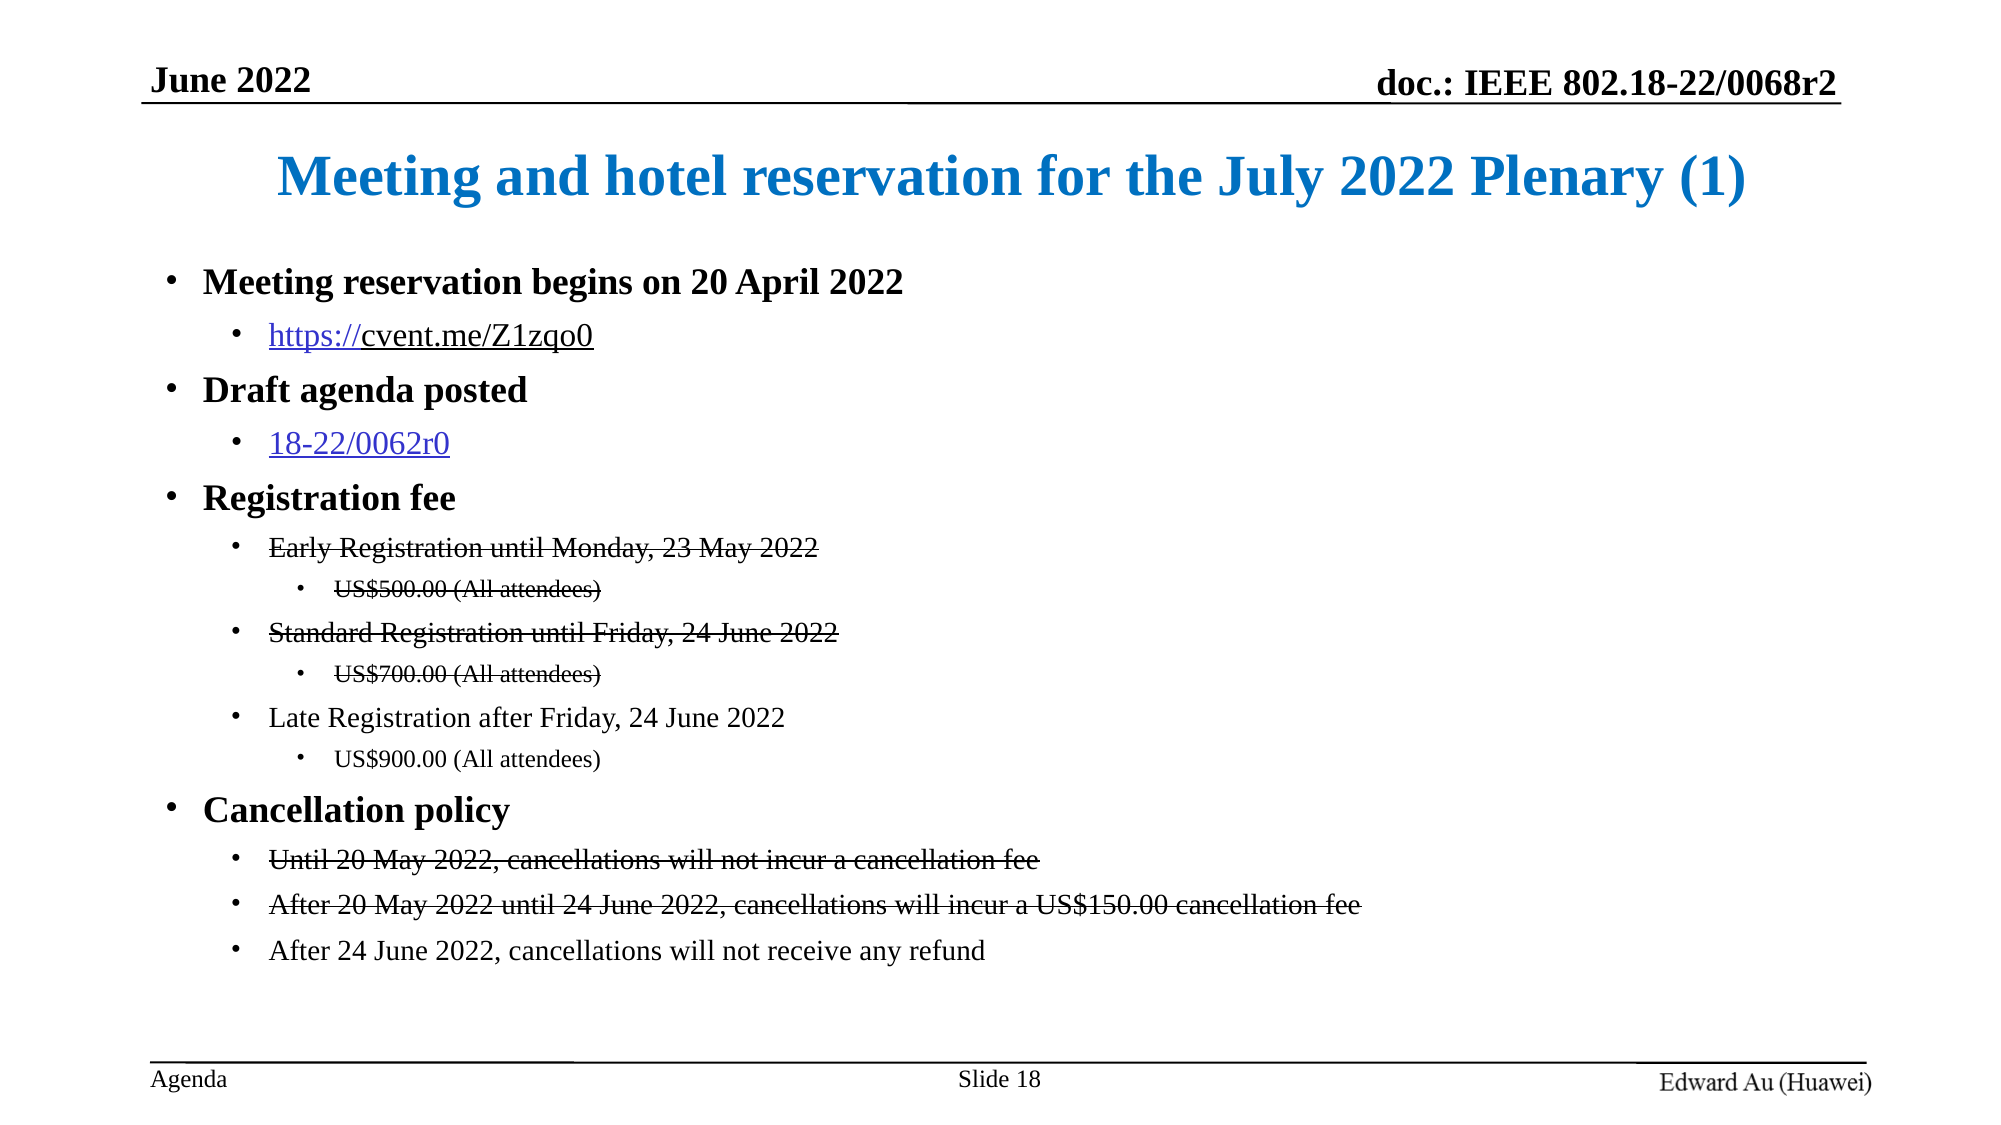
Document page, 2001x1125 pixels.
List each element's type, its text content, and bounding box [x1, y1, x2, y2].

slide_number Slide 18 [933, 1061, 1067, 1123]
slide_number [149, 54, 651, 101]
picture [1174, 1058, 1887, 1113]
list Meeting reservation begins on 20 April 2022 https://cvent.me/Z1zqo0 Draft agenda posted 18-22/0062r0 Registration fee Early Registration until Monday, 23 May 2022 US$500.00 (All attendees) Standard Registration until Friday, 24 June 2022 US$700.00 (All attendees) Late Registration after Friday, 24 June 2022 US$900.00 (All attendees) Cancellation policy Until 20 May 2022, cancellations will not incur a cancellation fee After 20 May 2022 until 24 June 2022, cancellations will incur a US$150.00 cancellation fee After 24 June 2022, cancellations will not receive any refund [149, 249, 1844, 1013]
title Meeting and hotel reservation for the July 2022 Plenary (1) [162, 99, 1864, 246]
